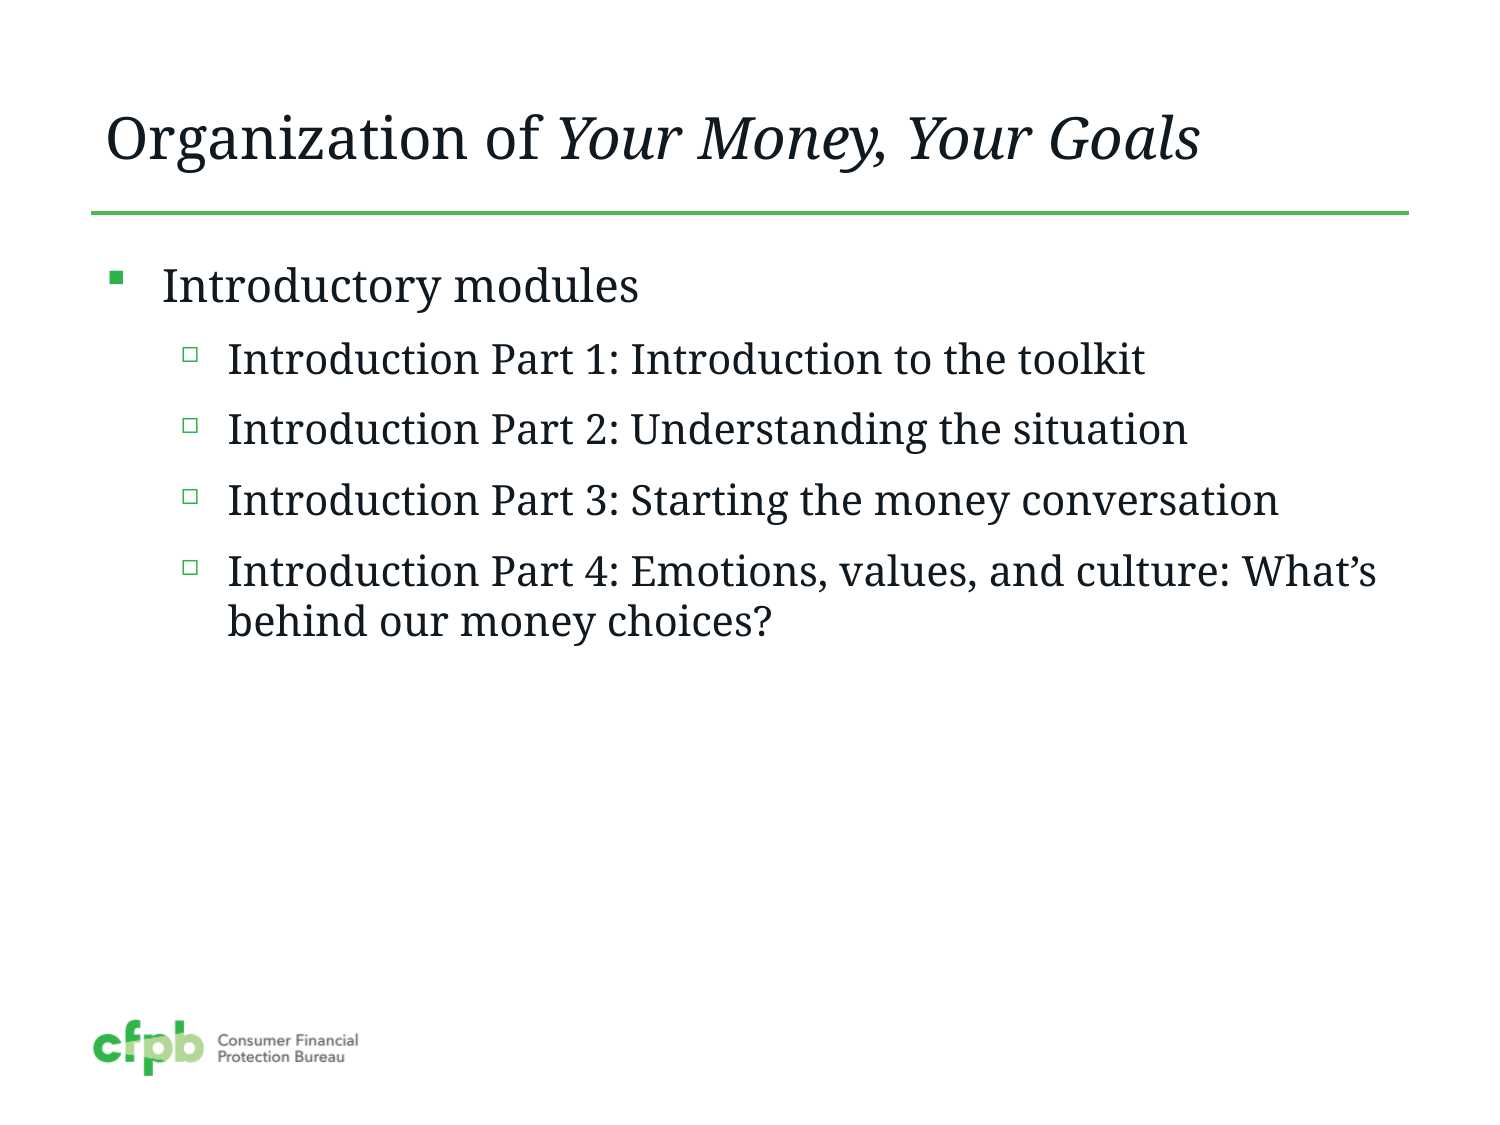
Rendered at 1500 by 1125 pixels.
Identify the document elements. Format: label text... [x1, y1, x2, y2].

list Introductory modules Introduction Part 1: Introduction to the toolkit Introduction Part 2: Understanding the situation Introduction Part 3: Starting the money conversation Introduction Part 4: Emotions, values, and culture: What’s behind our money choices? [90, 249, 1410, 924]
title Organization of Your Money, Your Goals [90, 75, 1410, 197]
